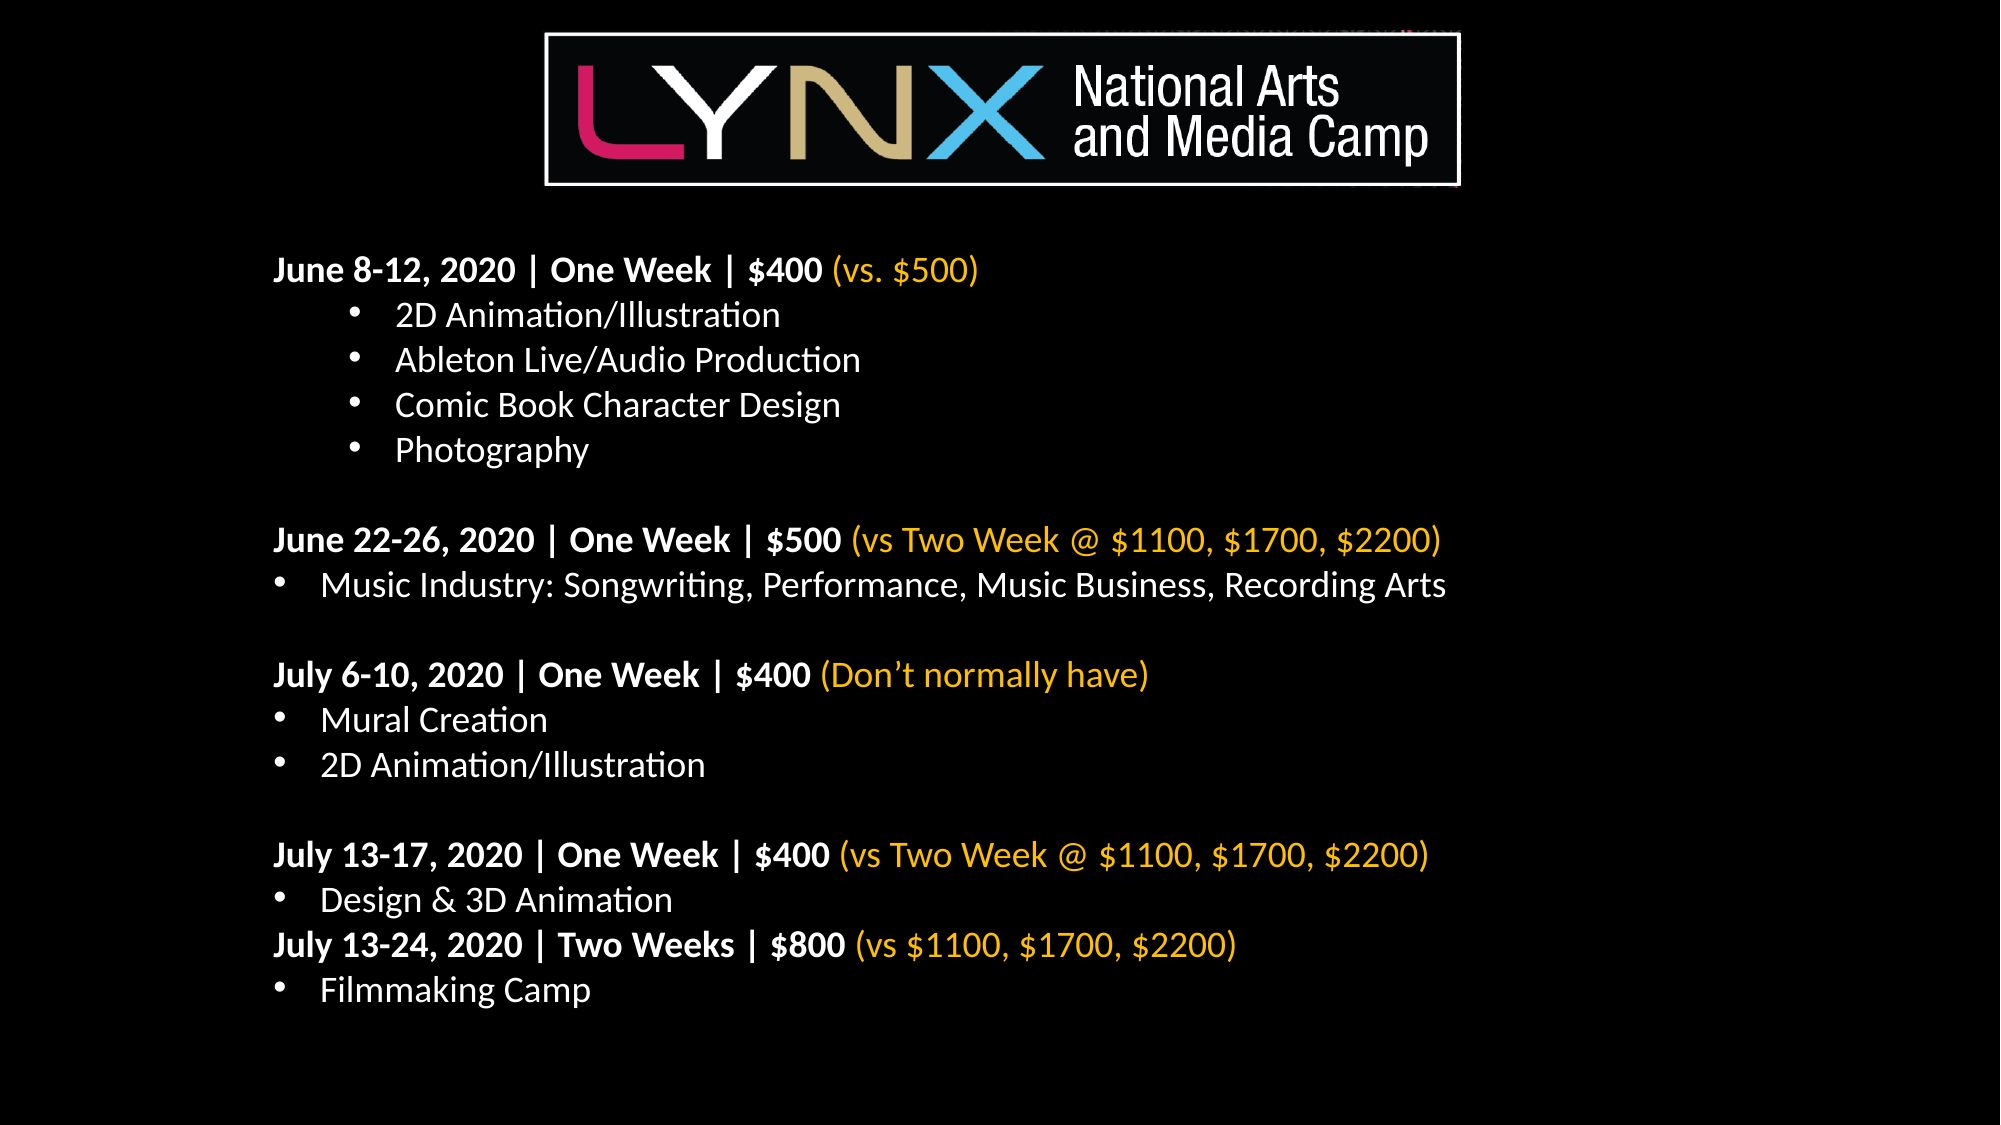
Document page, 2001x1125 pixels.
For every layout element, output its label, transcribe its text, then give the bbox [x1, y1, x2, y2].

text_box June 8-12, 2020 | One Week | $400 (vs. $500) 2D Animation/Illustration Ableton Live/Audio Production Comic Book Character Design Photography June 22-26, 2020 | One Week | $500 (vs Two Week @ $1100, $1700, $2200) Music Industry: Songwriting, Performance, Music Business, Recording Arts July 6-10, 2020 | One Week | $400 (Don’t normally have) Mural Creation 2D Animation/Illustration July 13-17, 2020 | One Week | $400 (vs Two Week @ $1100, $1700, $2200) Design & 3D Animation July 13-24, 2020 | Two Weeks | $800 (vs $1100, $1700, $2200) Filmmaking Camp [258, 237, 1619, 1017]
picture [542, 30, 1462, 188]
